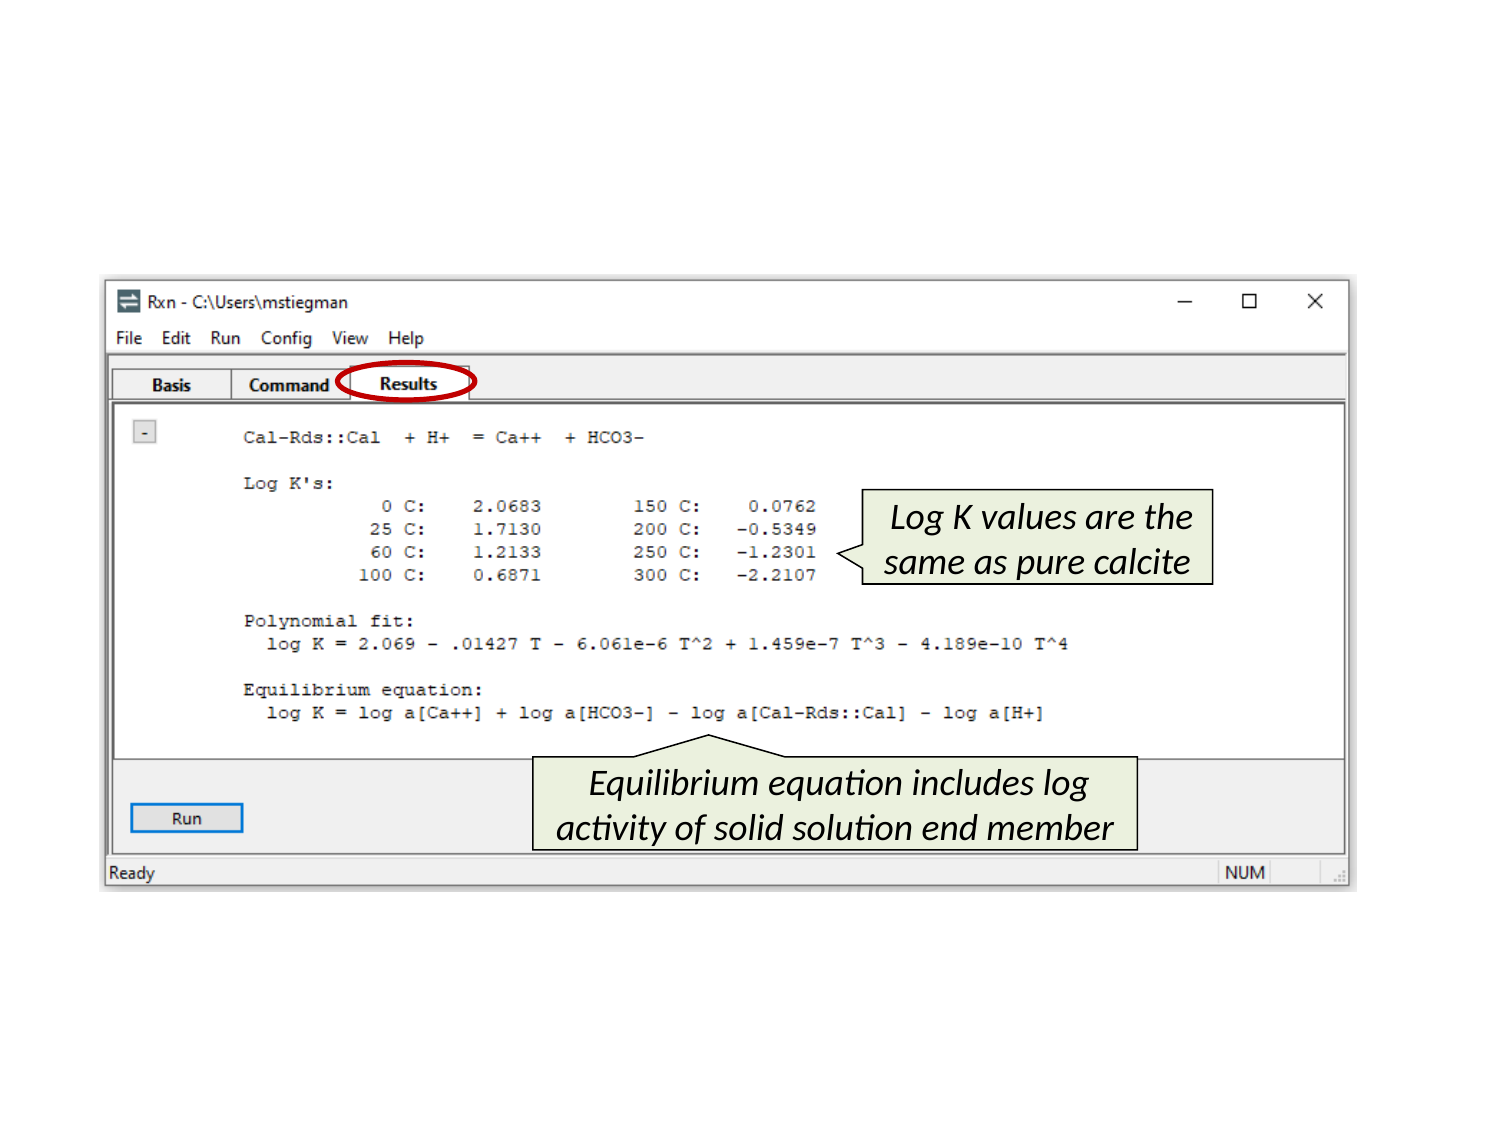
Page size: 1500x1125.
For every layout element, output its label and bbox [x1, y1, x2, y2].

picture [99, 274, 1357, 892]
